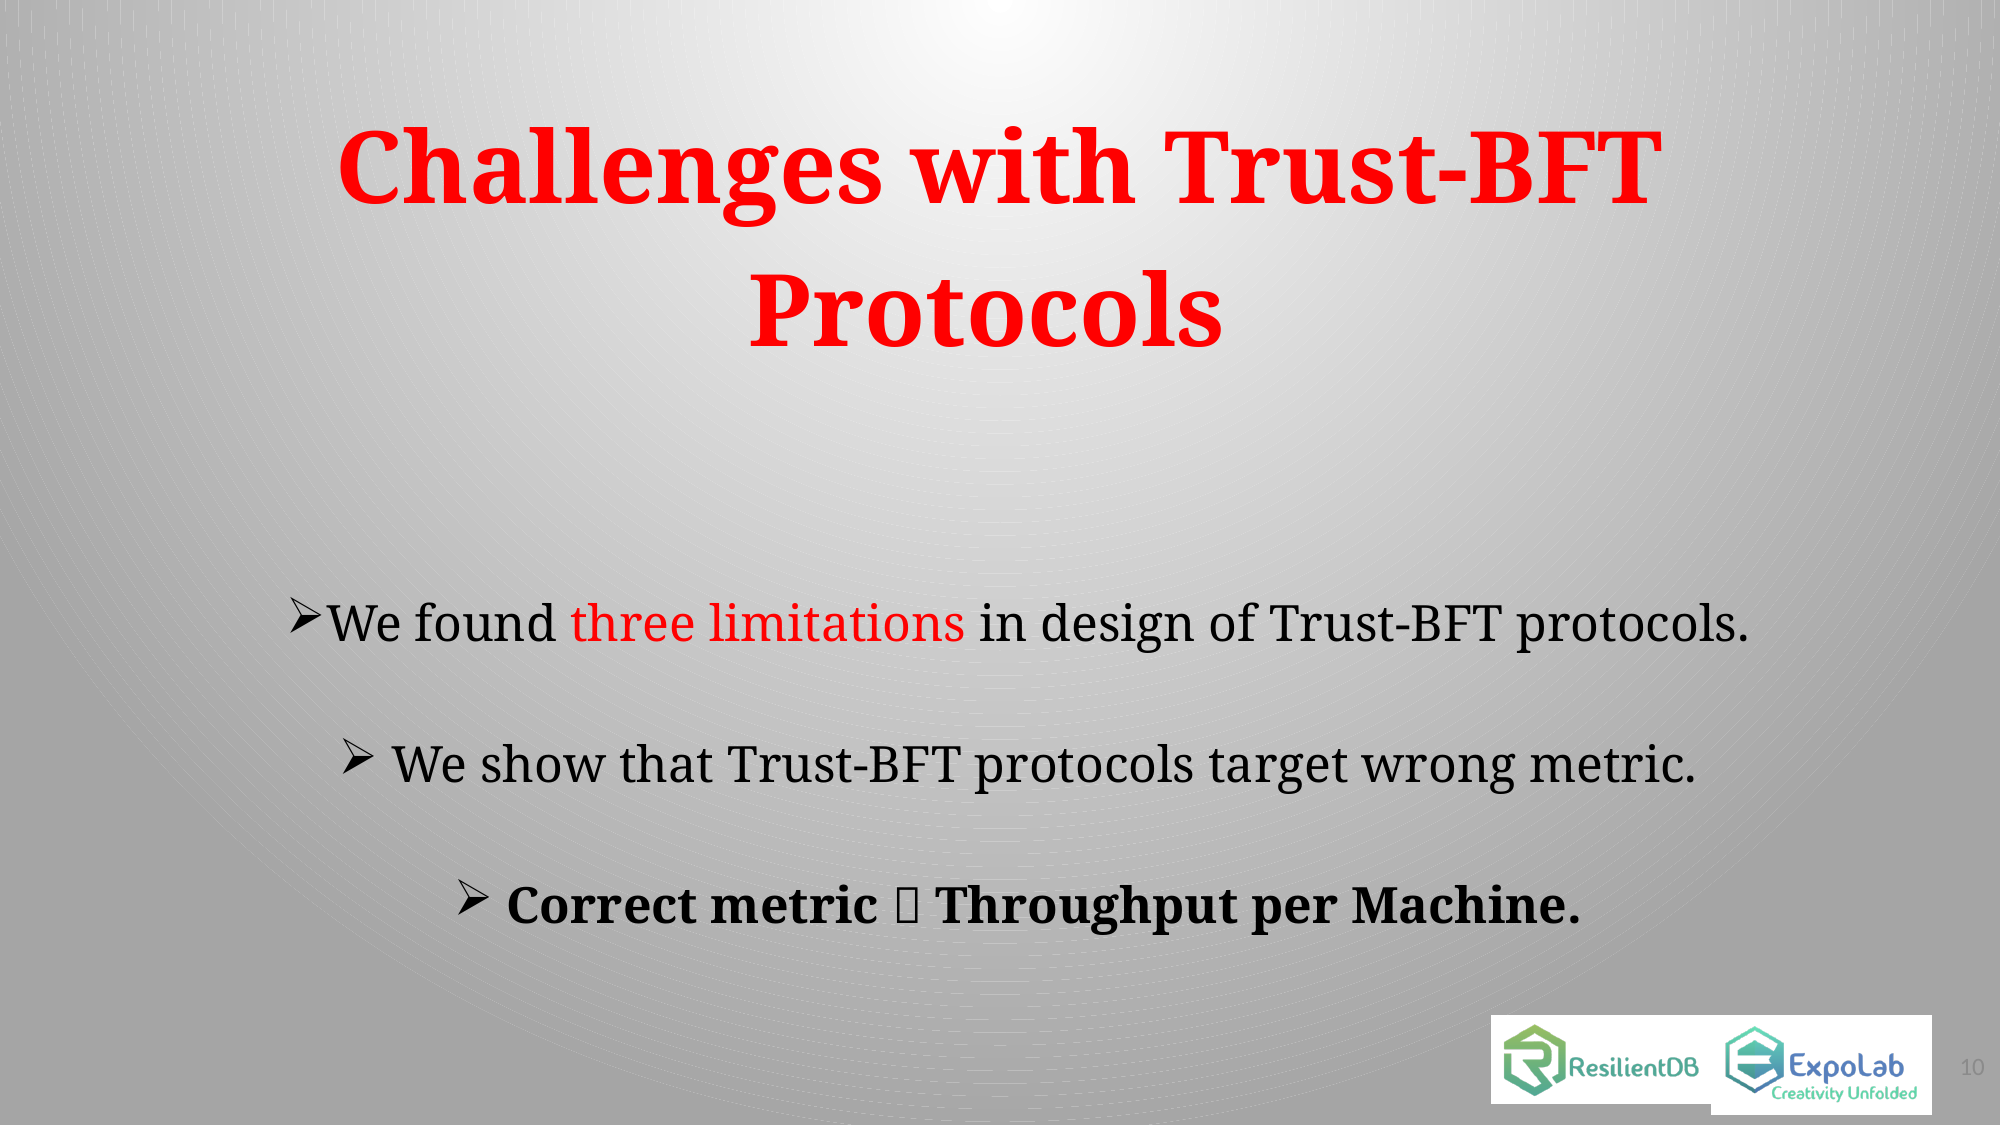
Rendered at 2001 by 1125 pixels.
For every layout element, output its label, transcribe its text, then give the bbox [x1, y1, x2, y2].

picture [1491, 1015, 1932, 1115]
text_box We found three limitations in design of Trust-BFT protocols. We show that Trust-BFT protocols target wrong metric. Correct metric  Throughput per Machine. [36, 524, 2000, 942]
slide_number 10 [1745, 1035, 2000, 1096]
title Challenges with Trust-BFT Protocols [137, 147, 1863, 299]
